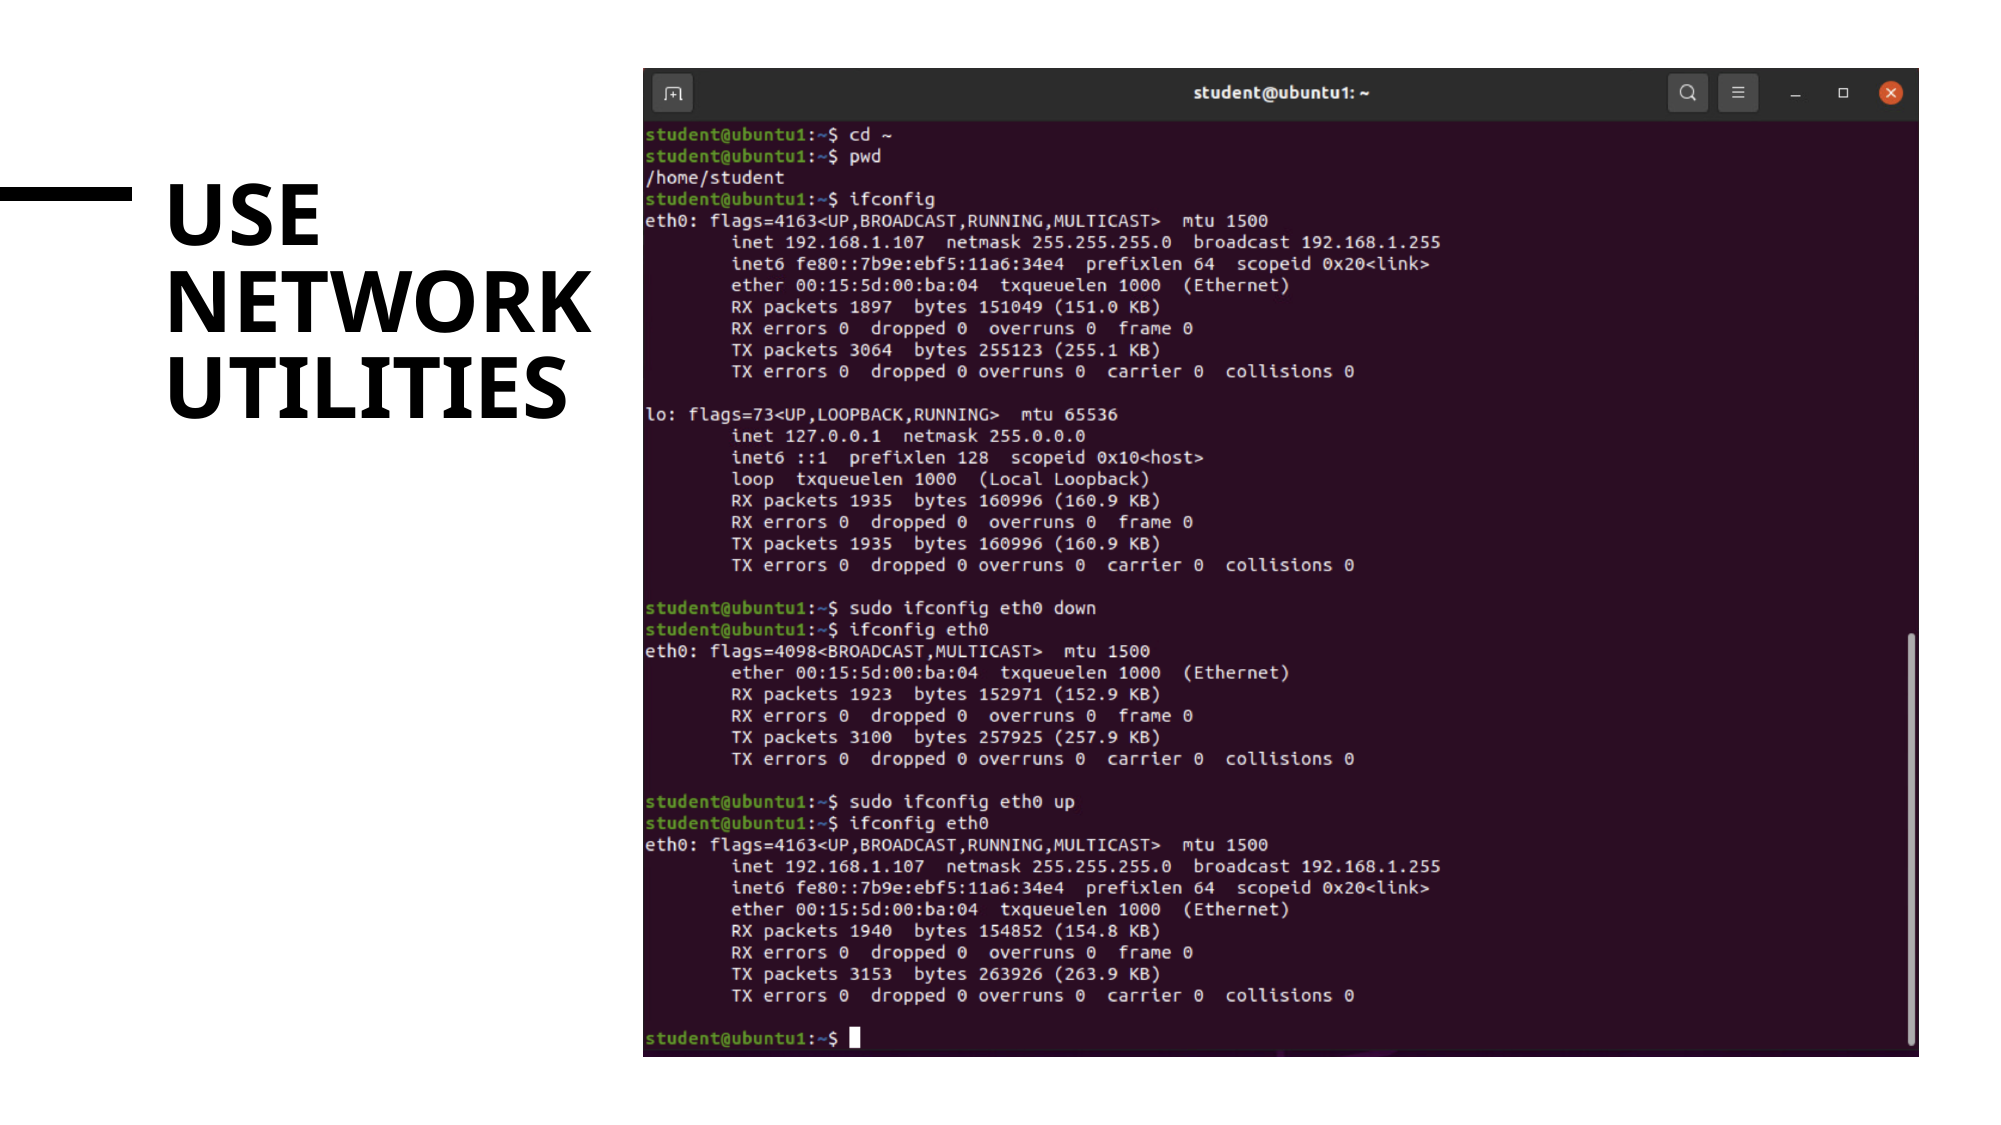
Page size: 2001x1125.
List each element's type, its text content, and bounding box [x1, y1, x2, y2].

title Use network utilities [148, 167, 643, 446]
picture [643, 68, 1919, 1057]
